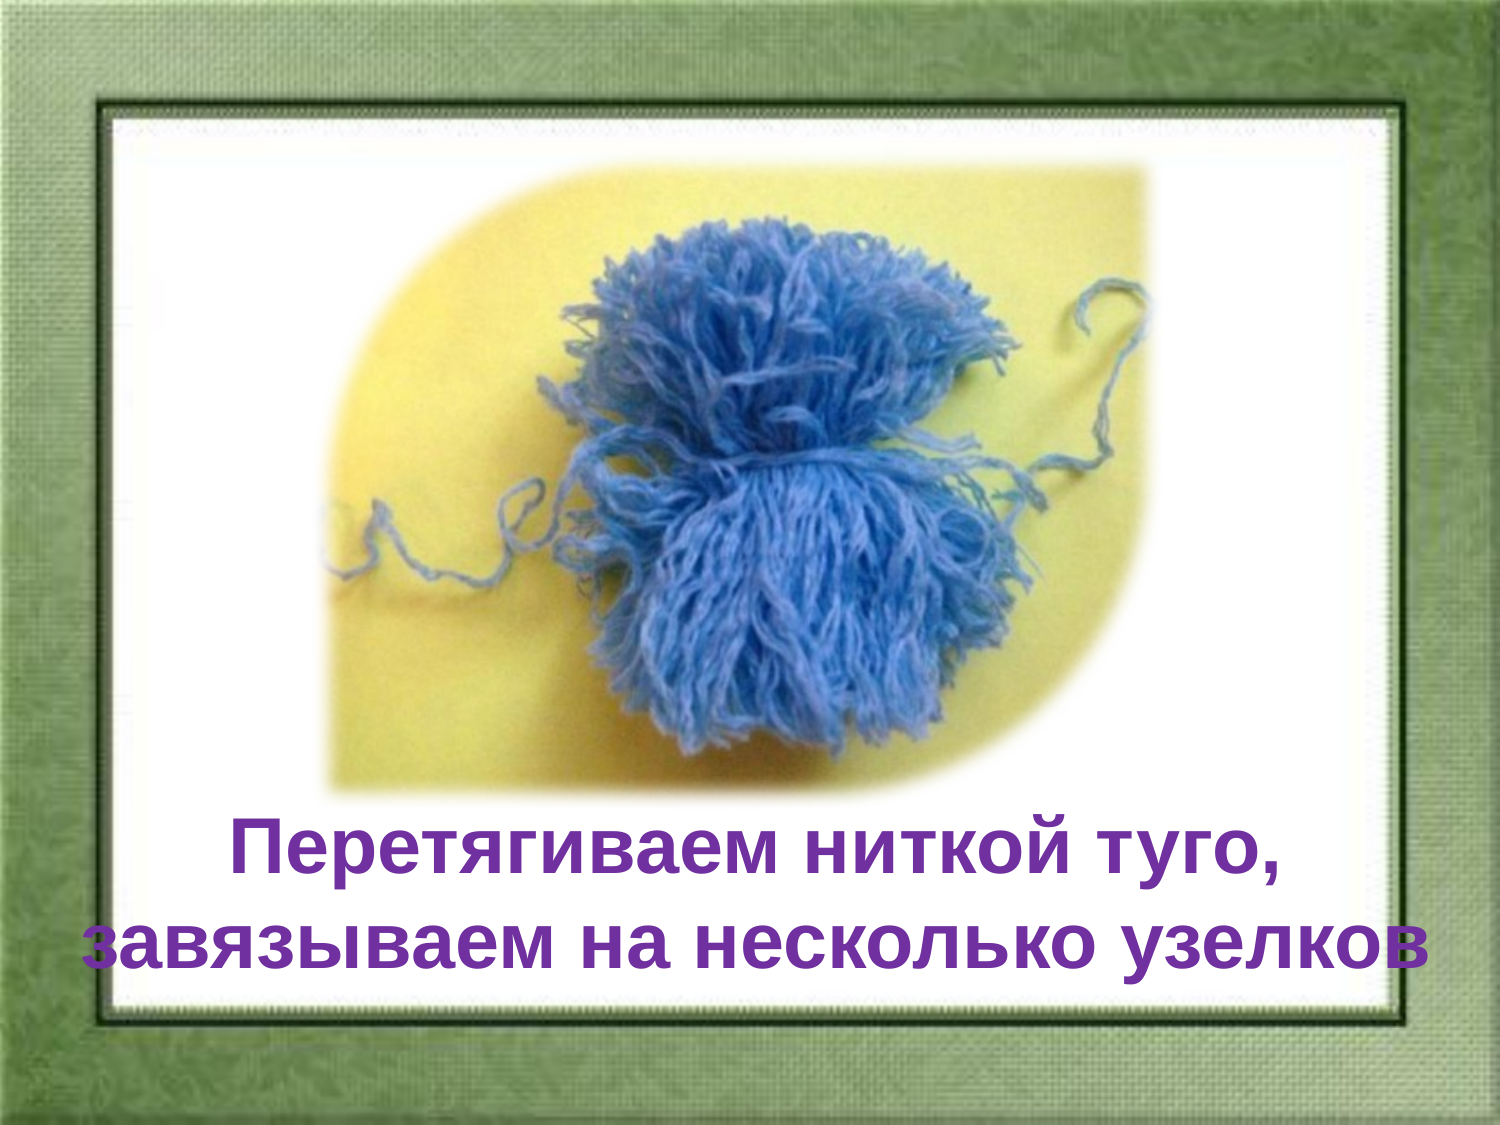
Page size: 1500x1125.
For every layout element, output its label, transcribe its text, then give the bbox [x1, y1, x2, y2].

picture [0, 0, 1500, 1125]
text_box Перетягиваем ниткой туго, завязываем на несколько узелков [41, 786, 1471, 992]
